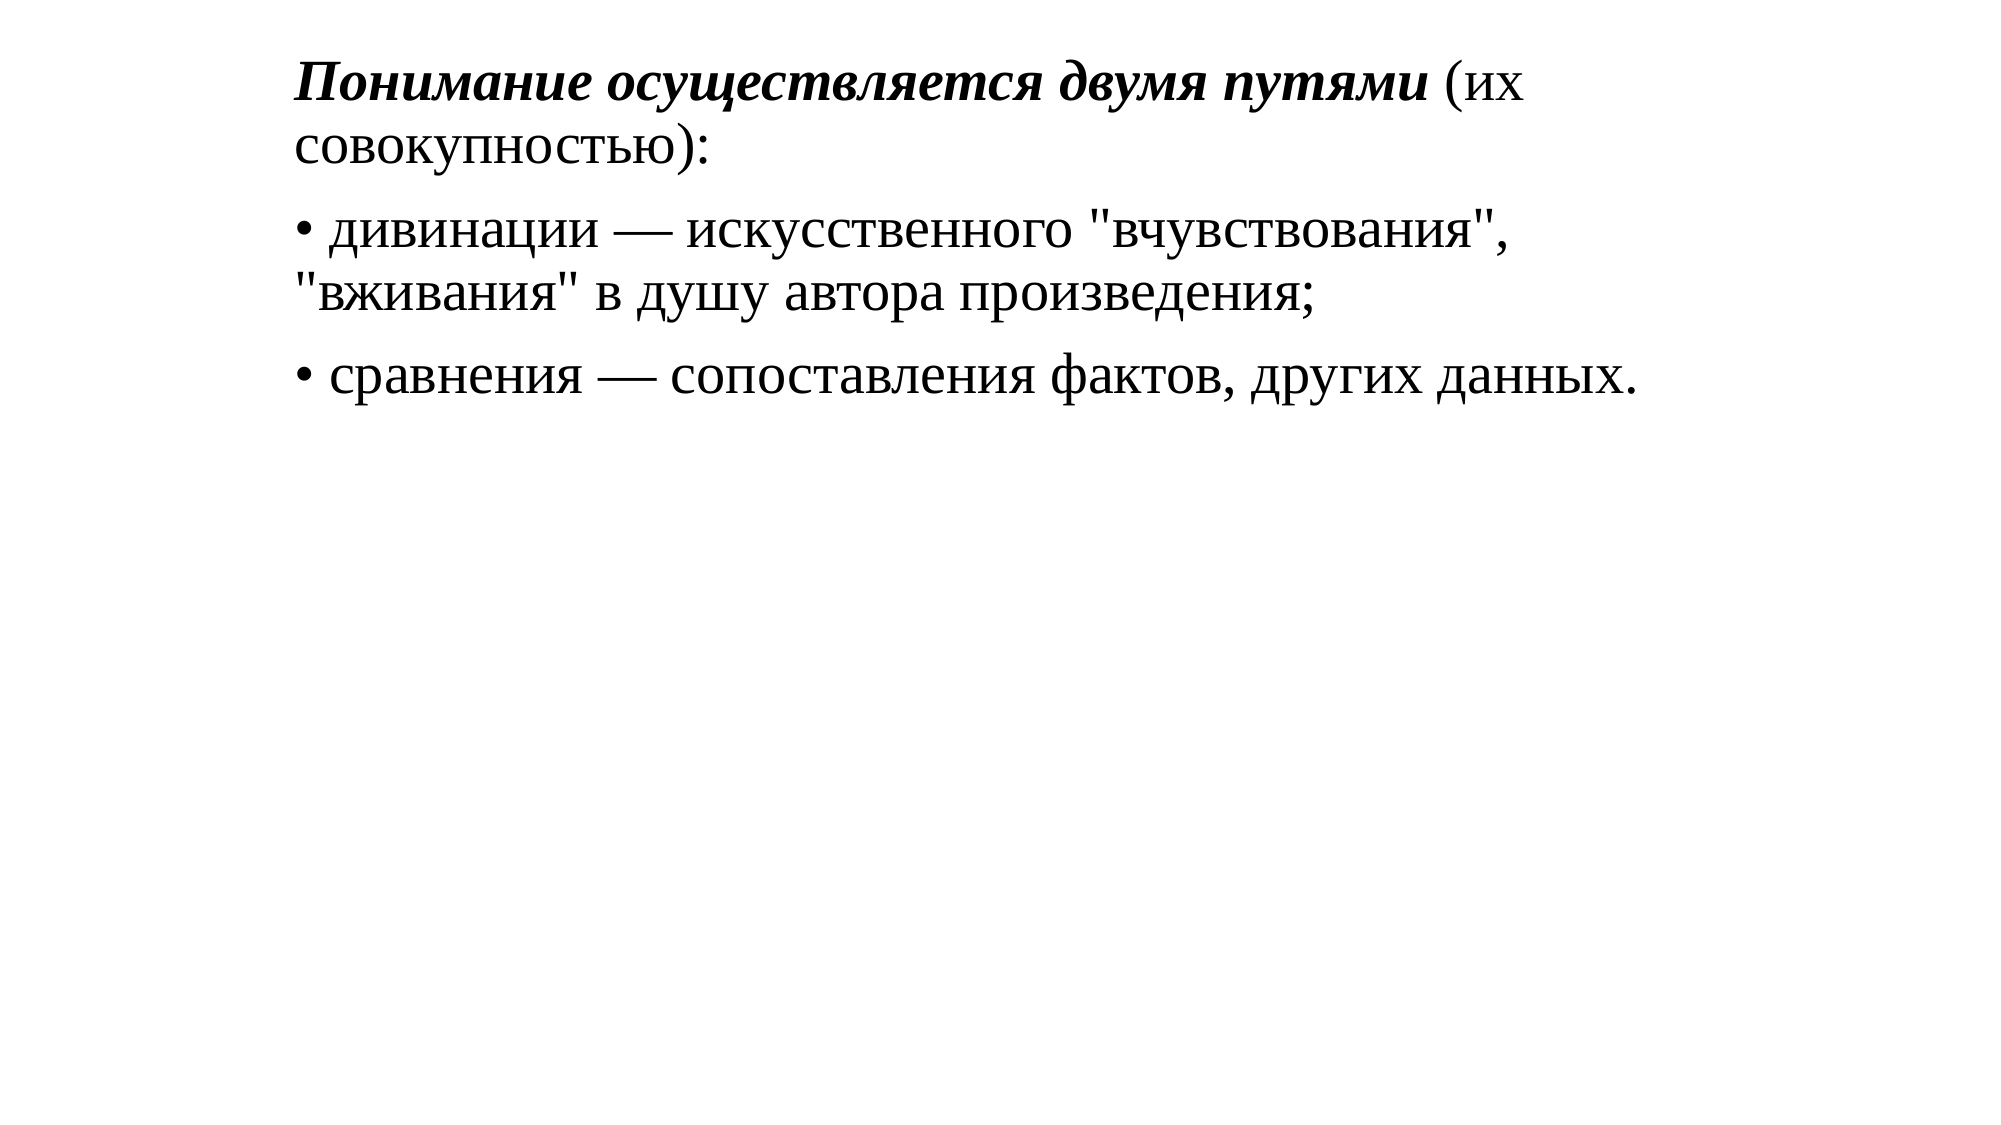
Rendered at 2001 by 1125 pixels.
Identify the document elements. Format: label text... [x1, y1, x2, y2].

list Понимание осуществляется двумя путями (их совокупностью): • дивинации — искусственного "вчувствования", "вживания" в душу автора произведения; • сравнения — сопоставления фактов, других данных. [279, 42, 1674, 1035]
